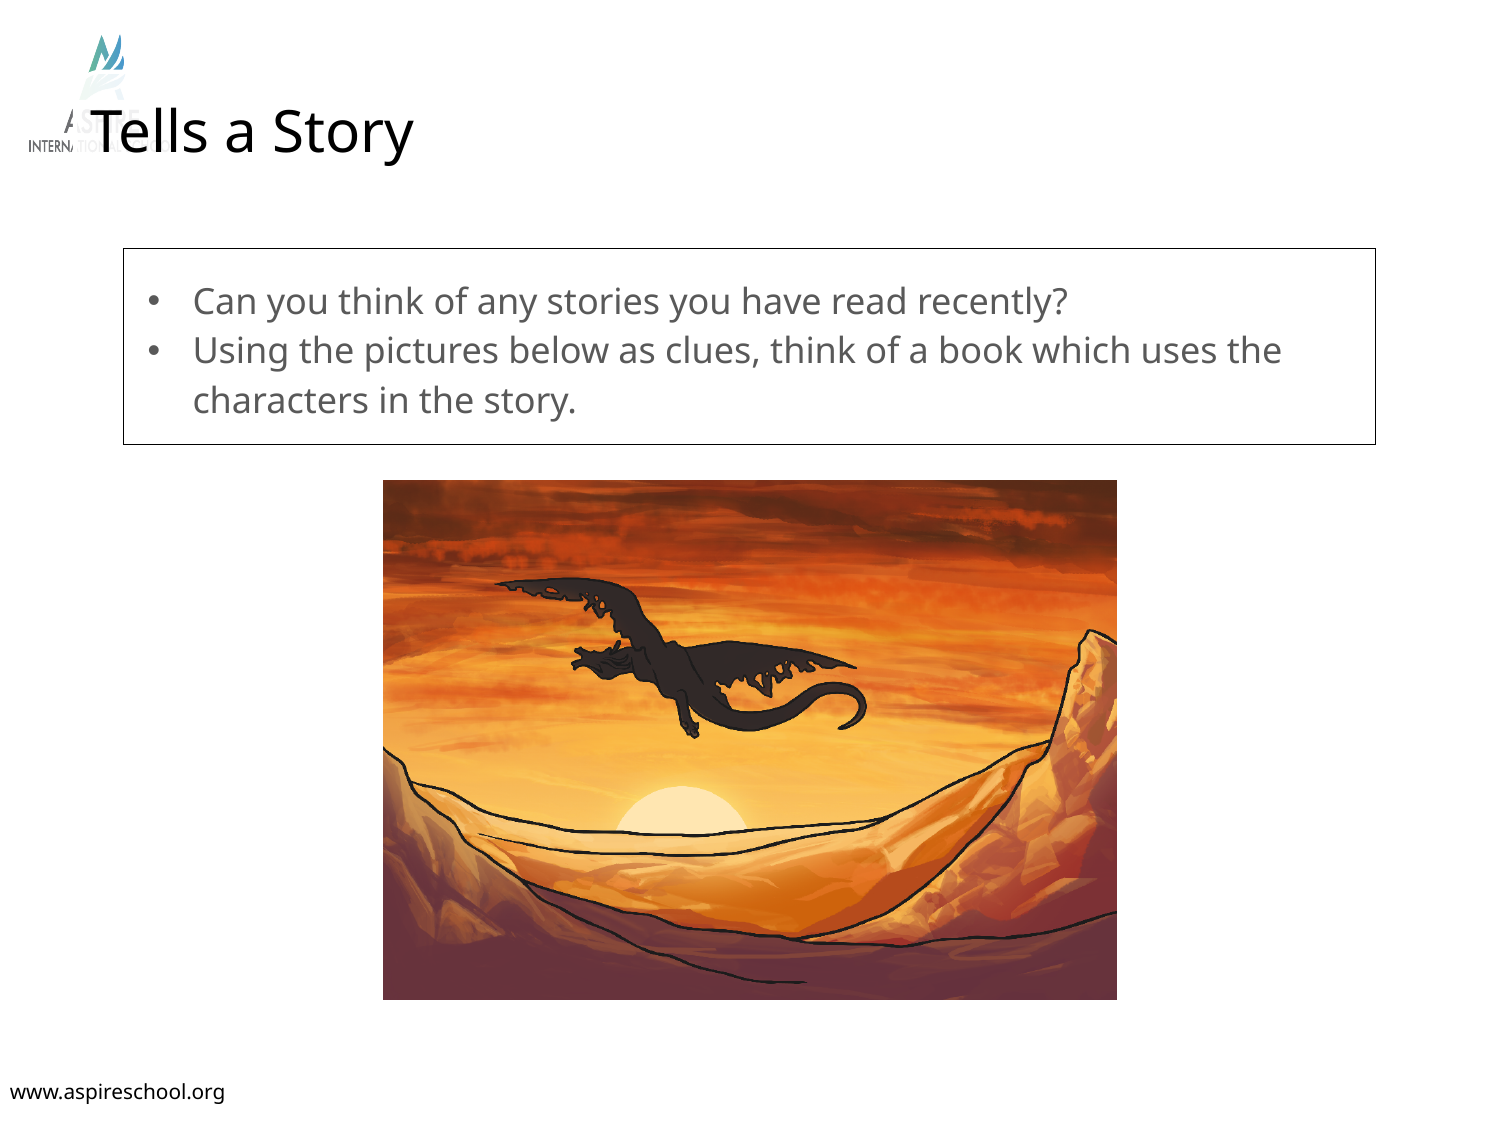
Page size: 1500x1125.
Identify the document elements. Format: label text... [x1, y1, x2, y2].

list Can you think of any stories you have read recently? Using the pictures below as clues, think of a book which uses the characters in the story. [123, 248, 1376, 445]
picture [29, 1, 176, 196]
title Tells a Story [75, 78, 1424, 242]
picture [383, 480, 1117, 1000]
